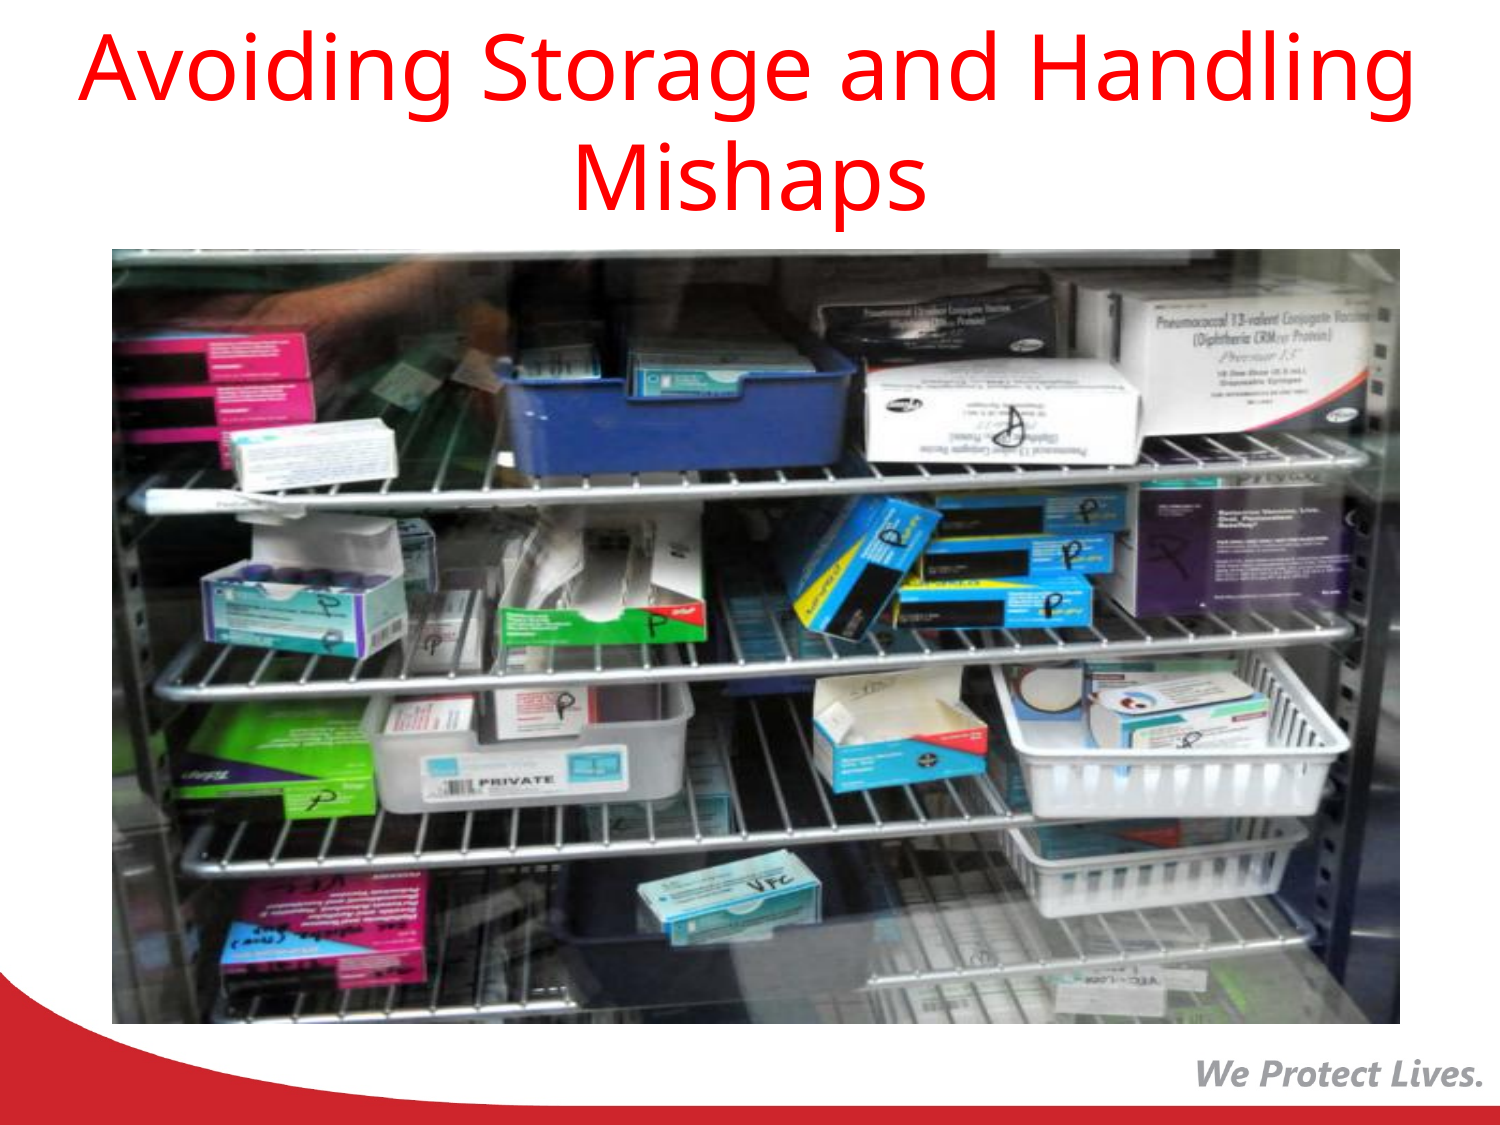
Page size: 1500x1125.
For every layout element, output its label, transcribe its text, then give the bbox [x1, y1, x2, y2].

picture [0, 0, 1500, 1125]
title Avoiding Storage and Handling Mishaps [24, 0, 1475, 238]
